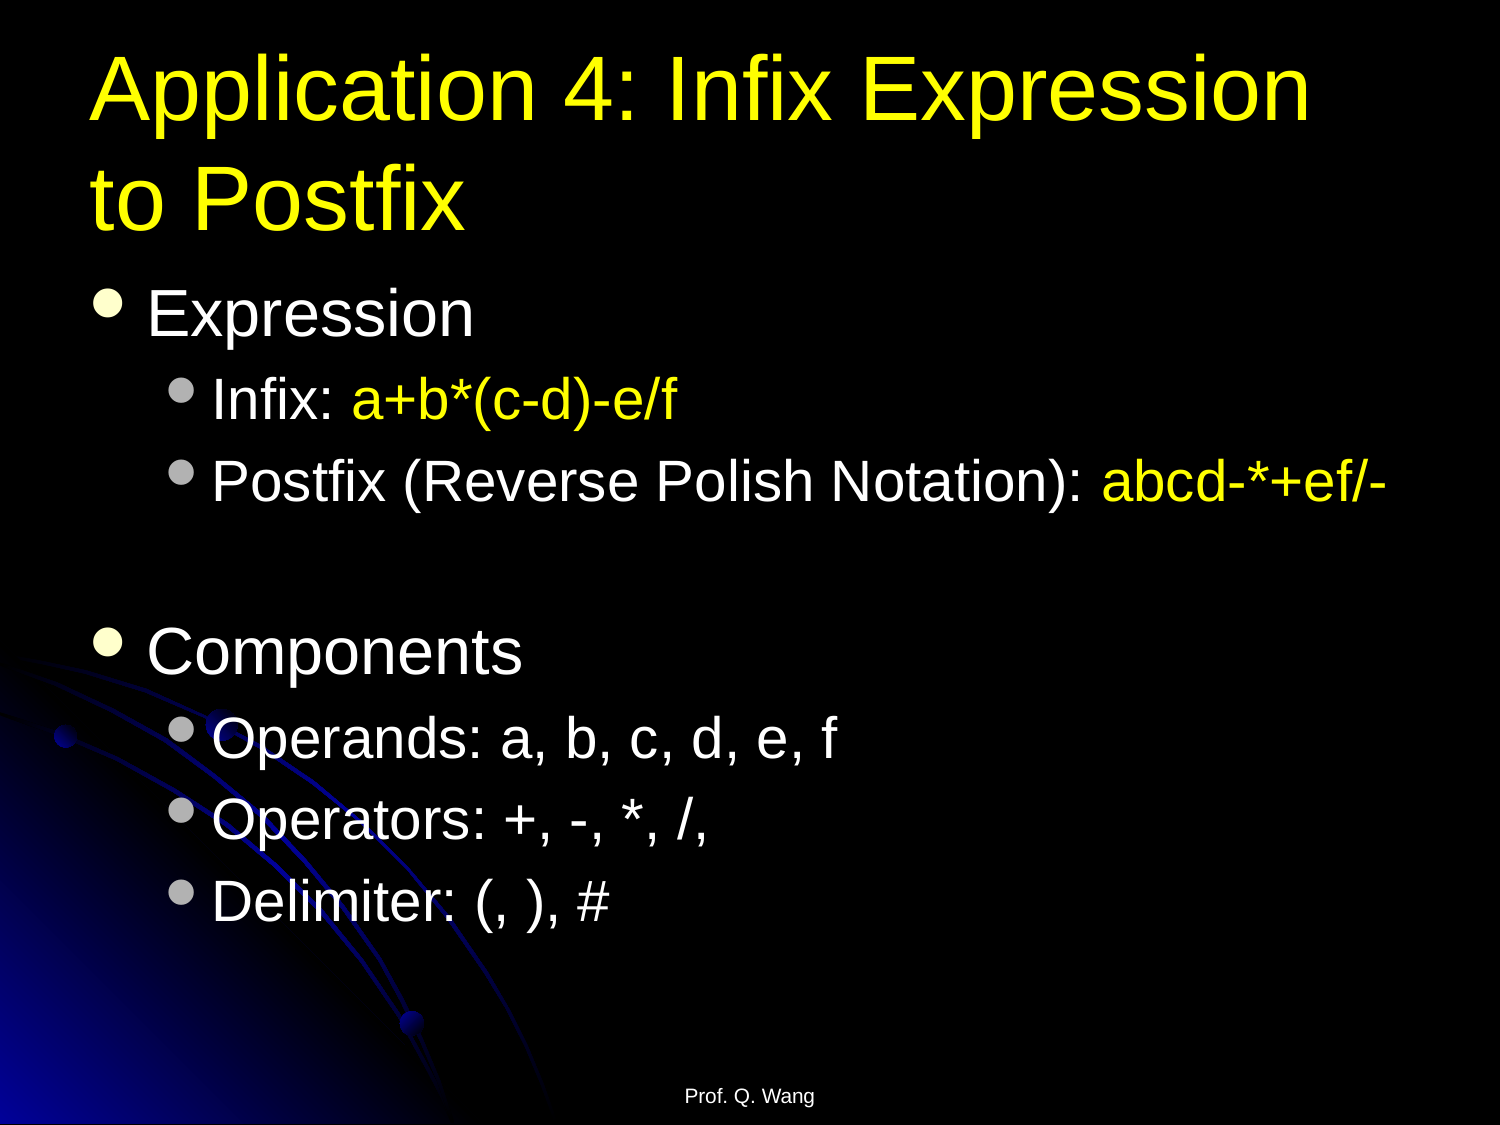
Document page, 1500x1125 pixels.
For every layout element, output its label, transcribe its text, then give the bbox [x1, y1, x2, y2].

text_box Application 4: Infix Expression to Postfix [74, 45, 1425, 233]
footer Prof. Q. Wang [512, 1094, 988, 1125]
text_box Expression Infix: a+b*(c-d)-e/f Postfix (Reverse Polish Notation): abcd-*+ef/- Components Operands: a, b, c, d, e, f Operators: +, -, *, /, Delimiter: (, ), # [74, 262, 1425, 1094]
